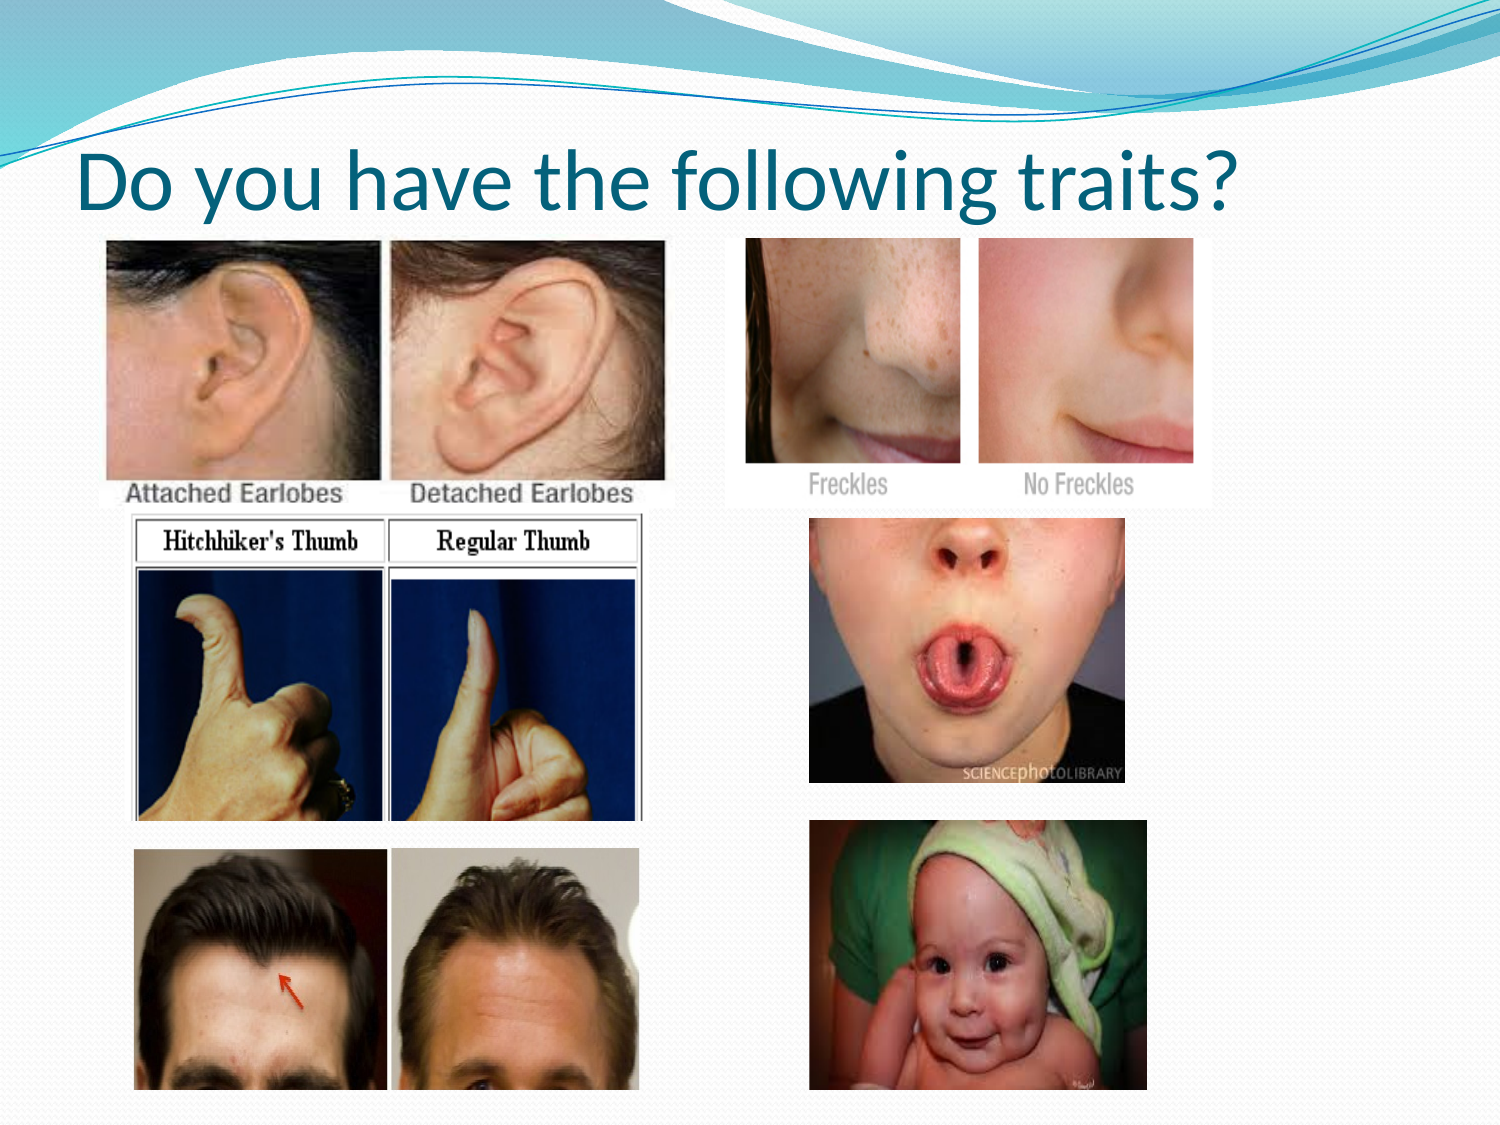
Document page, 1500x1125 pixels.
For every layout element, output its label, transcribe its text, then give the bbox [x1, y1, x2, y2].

picture [809, 819, 1148, 1091]
title Do you have the following traits? [75, 40, 1425, 229]
picture [99, 234, 676, 821]
picture [133, 848, 641, 1091]
picture [724, 238, 1213, 508]
picture [809, 517, 1126, 783]
